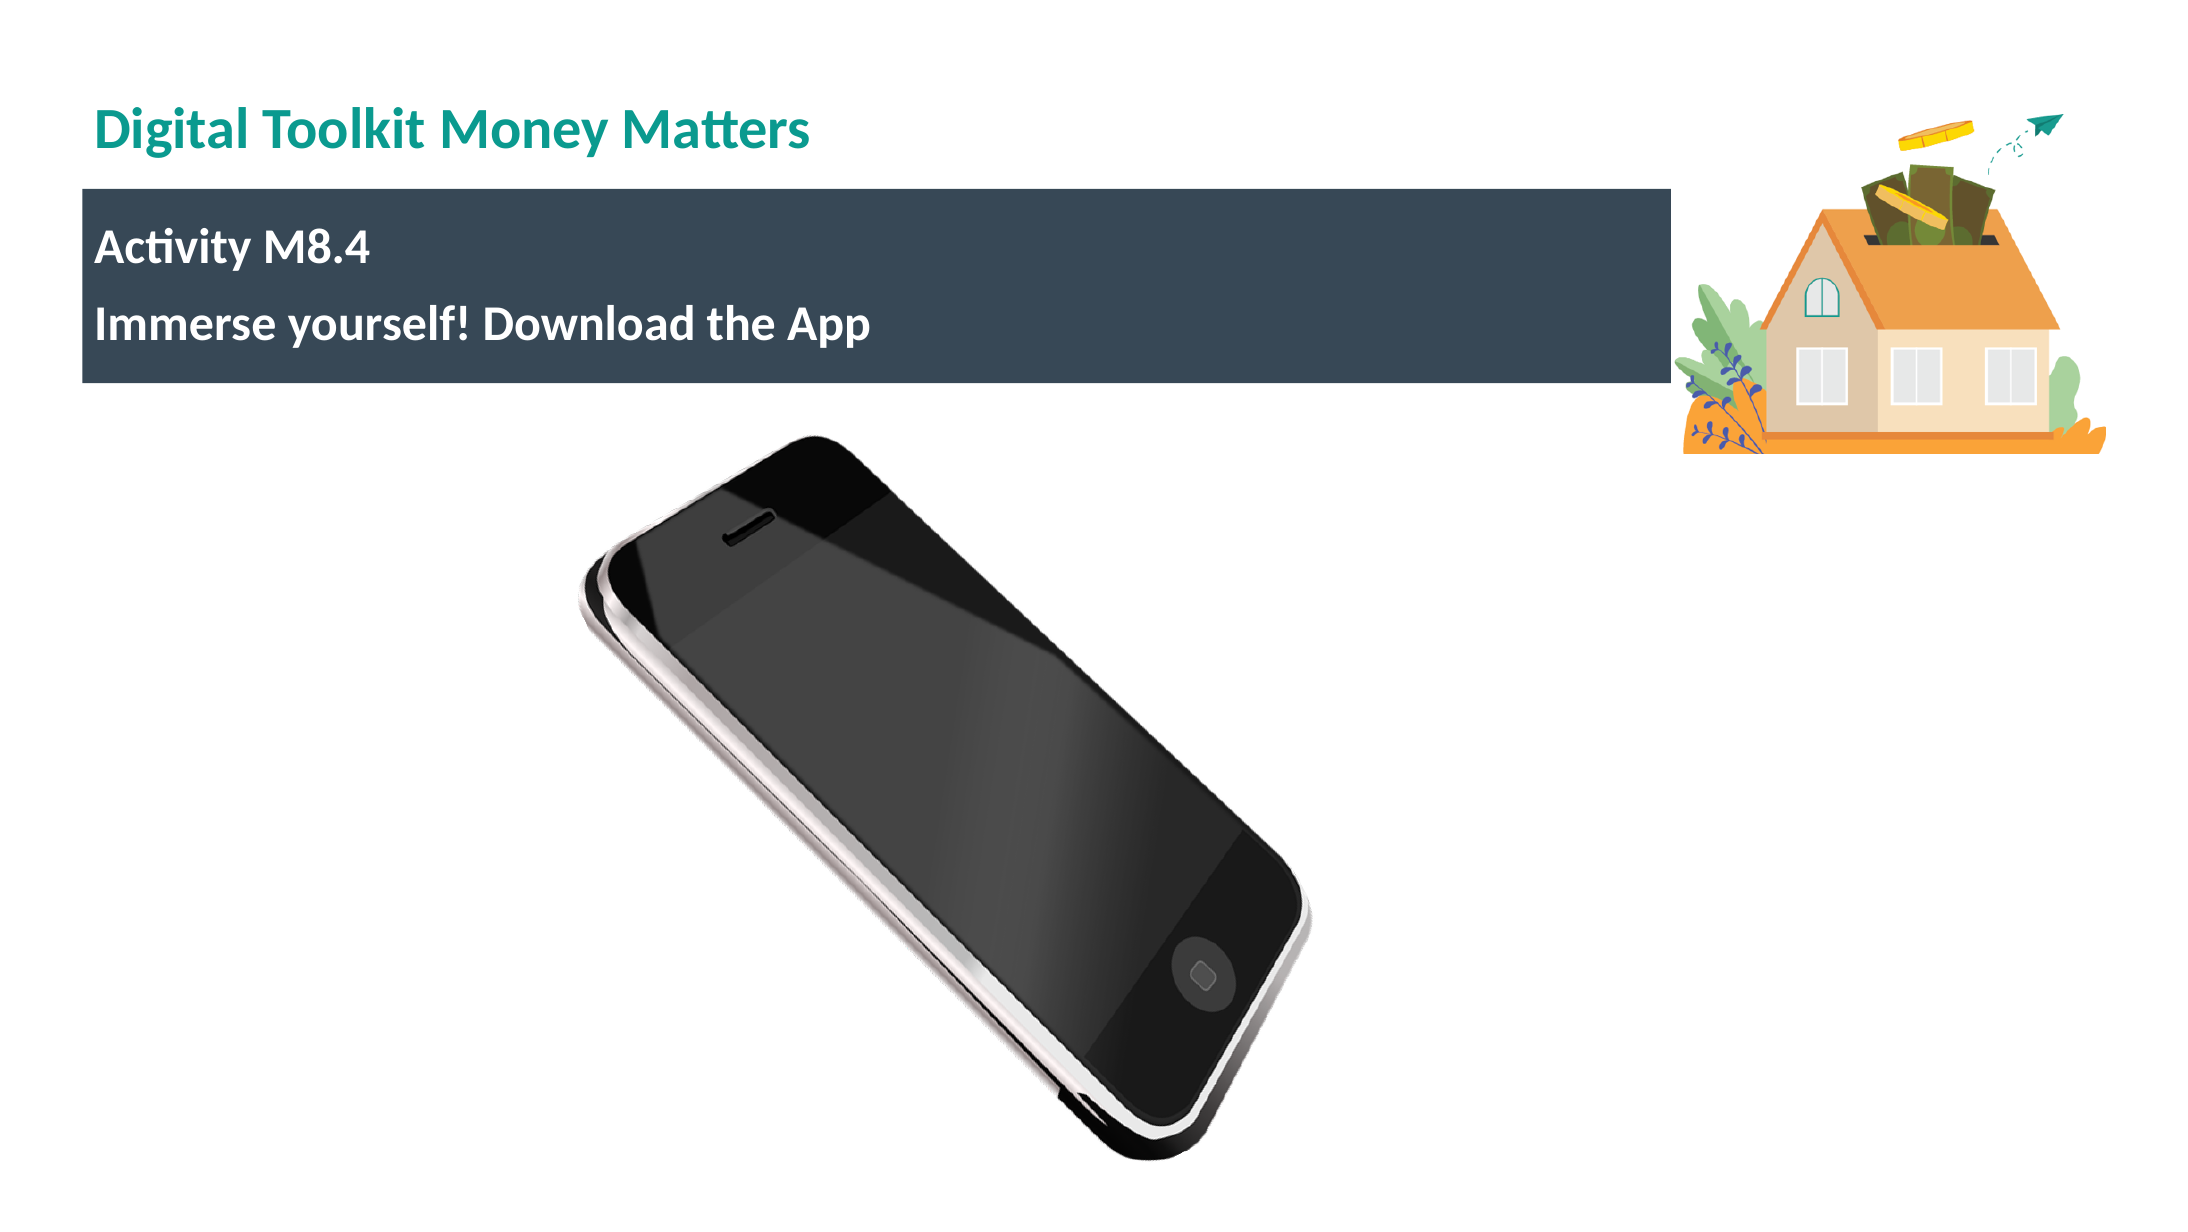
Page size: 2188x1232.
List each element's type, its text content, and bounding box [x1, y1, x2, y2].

list Activity M8.4 Immerse yourself! Download the App [82, 188, 1671, 384]
title Digital Toolkit Money Matters [82, 70, 1671, 188]
picture [555, 327, 1384, 1232]
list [1671, 70, 2106, 454]
